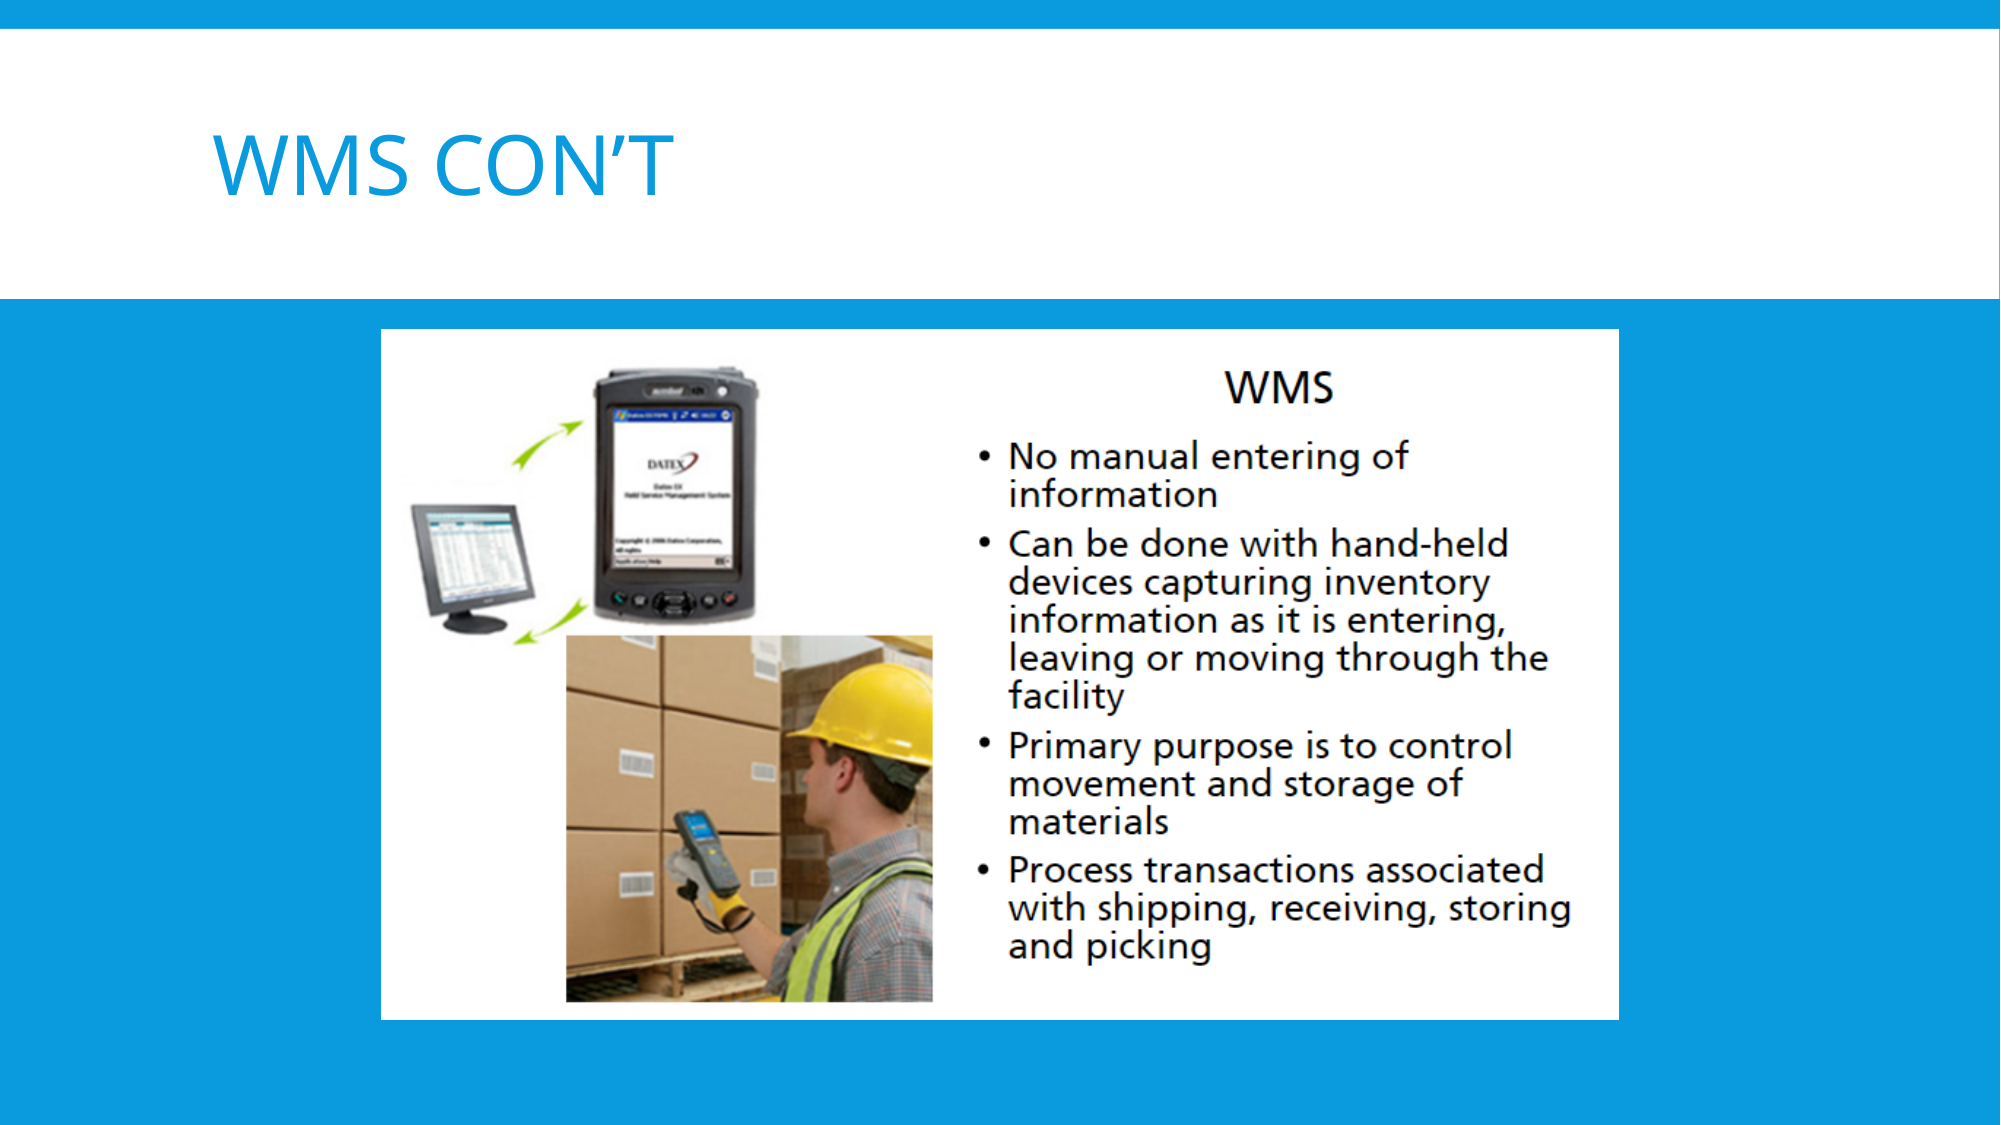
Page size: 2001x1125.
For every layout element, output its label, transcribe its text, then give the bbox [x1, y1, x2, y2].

title Wms con’t [197, 46, 1803, 295]
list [380, 329, 1619, 1021]
